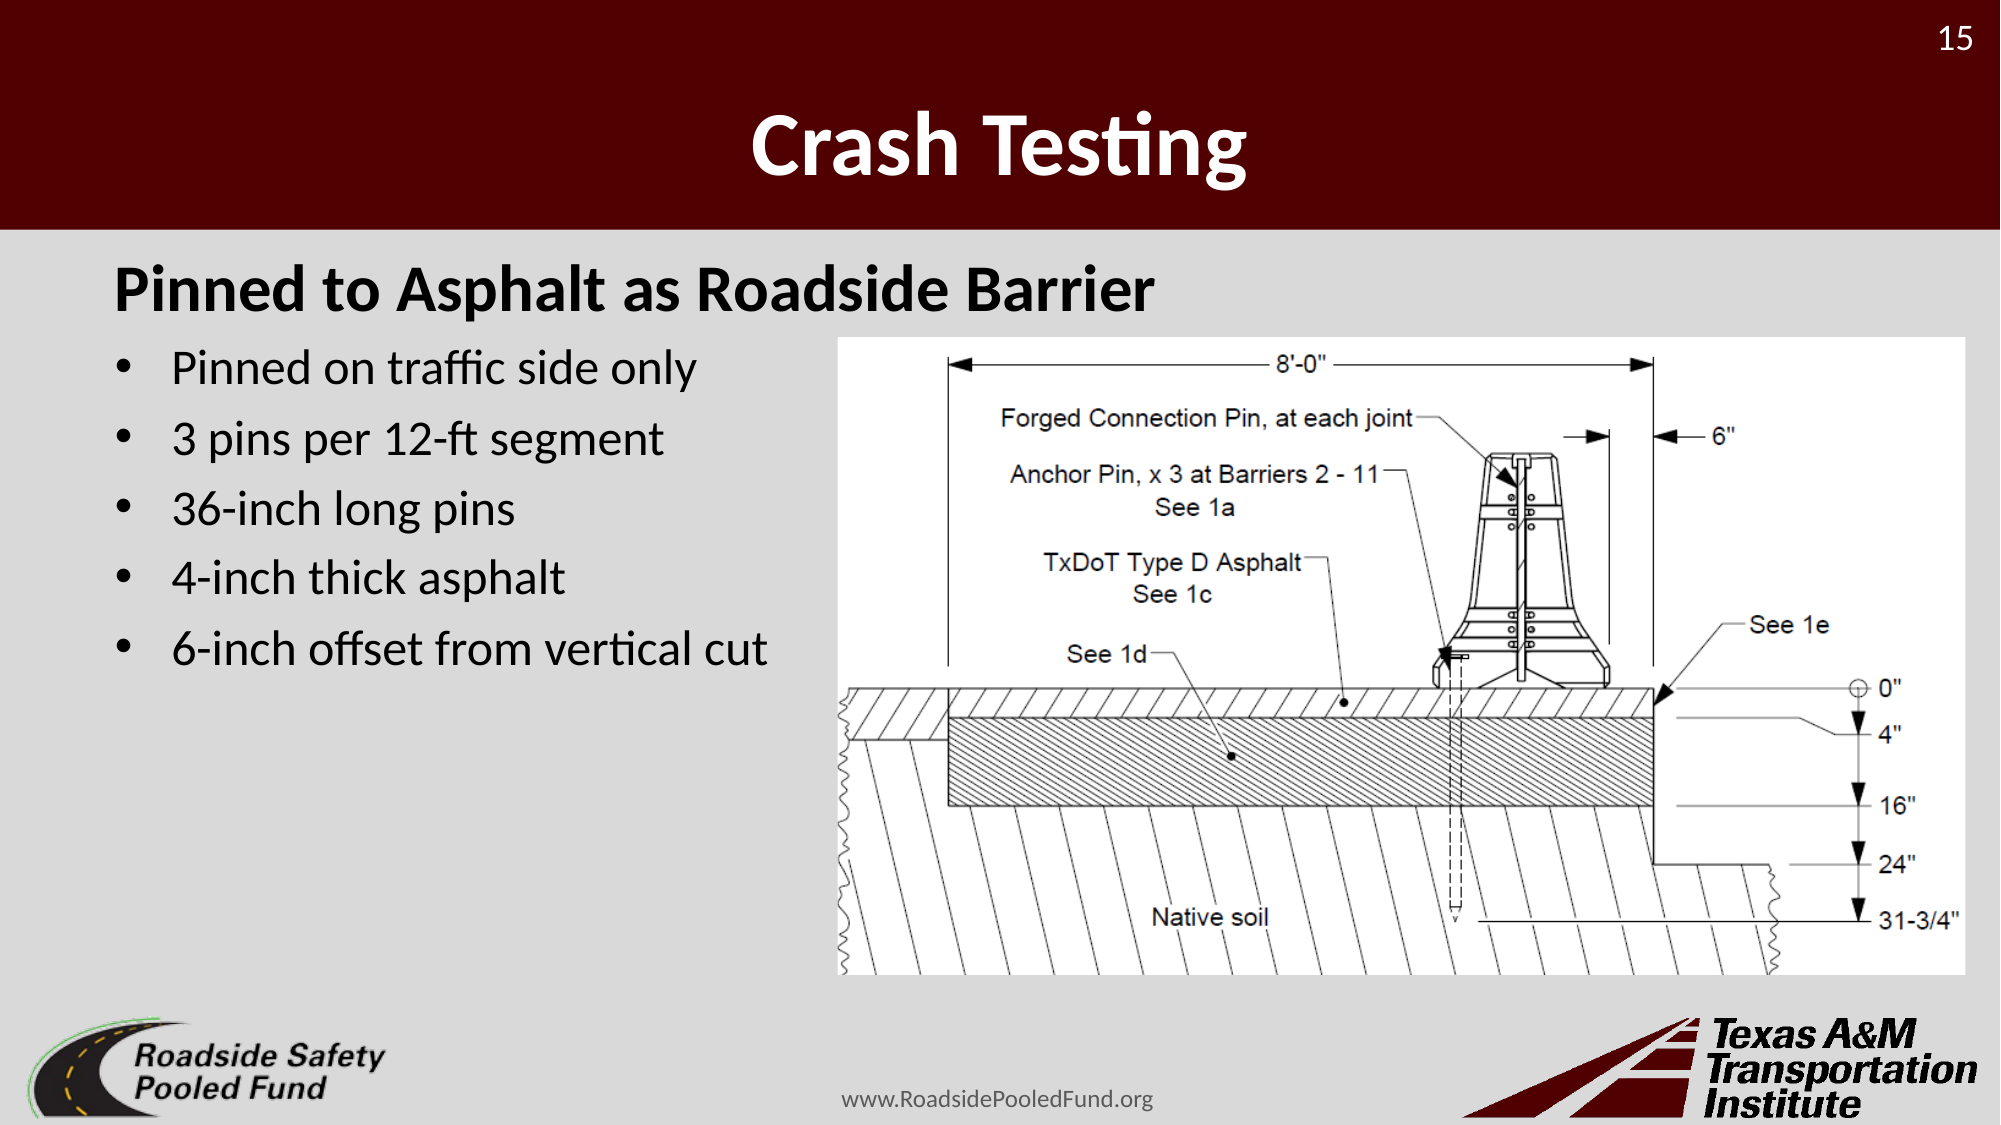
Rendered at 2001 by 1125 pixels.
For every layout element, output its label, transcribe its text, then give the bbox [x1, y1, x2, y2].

picture [23, 1016, 390, 1119]
title Crash Testing [99, 45, 1900, 233]
picture [1462, 1018, 1977, 1118]
list Pinned to Asphalt as Roadside Barrier Pinned on traffic side only 3 pins per 12-ft segment 36-inch long pins 4-inch thick asphalt 6-inch offset from vertical cut [99, 237, 1288, 1025]
picture [837, 337, 1966, 976]
